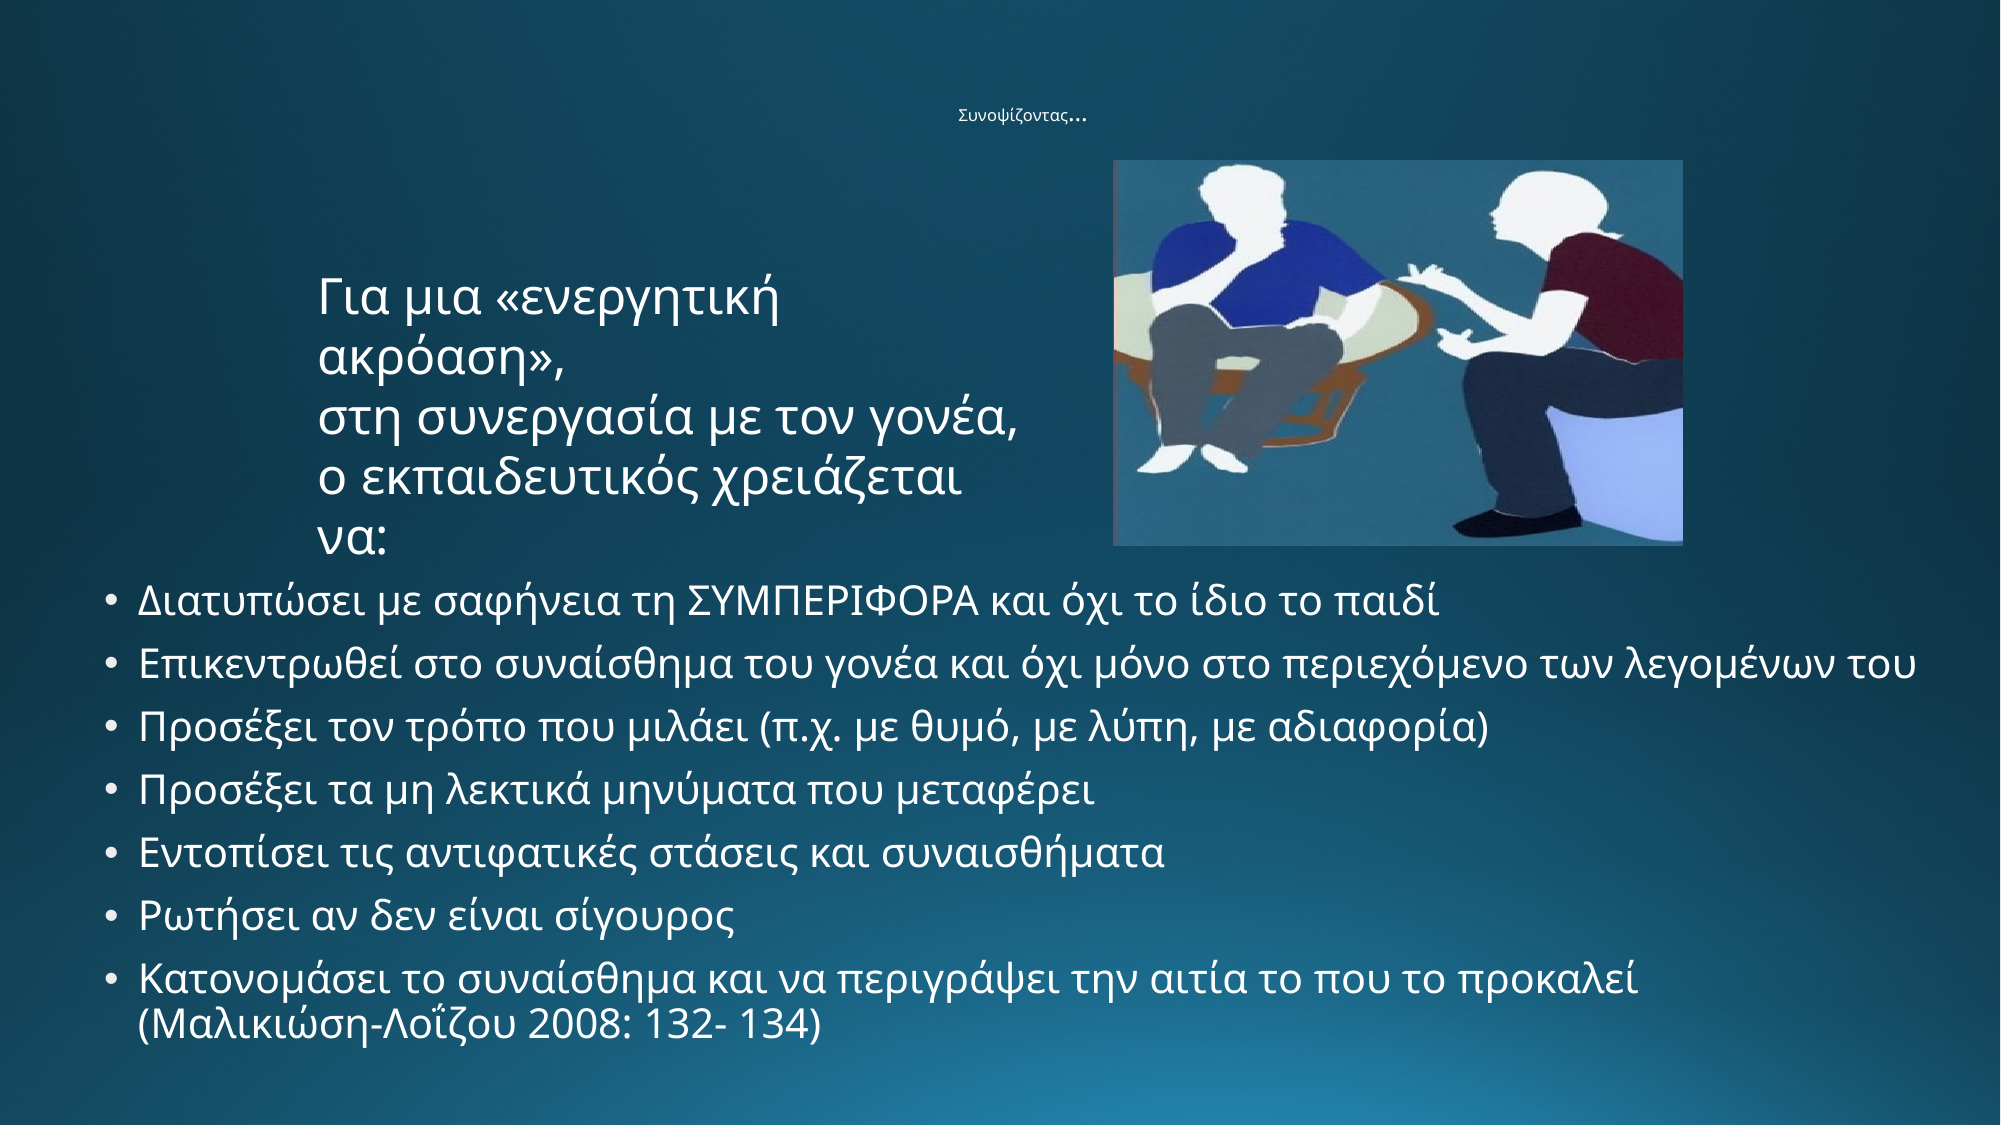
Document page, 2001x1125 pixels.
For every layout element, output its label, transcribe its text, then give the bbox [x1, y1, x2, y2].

picture [0, 0, 2001, 1125]
title Συνοψίζοντας… [160, 73, 1886, 166]
text_box Για μια «ενεργητική ακρόαση», στη συνεργασία με τον γονέα, ο εκπαιδευτικός χρειάζεται να: [303, 257, 1054, 573]
list Διατυπώσει με σαφήνεια τη ΣΥΜΠΕΡΙΦΟΡΑ και όχι το ίδιο το παιδί Επικεντρωθεί στο συναίσθημα του γονέα και όχι μόνο στο περιεχόμενο των λεγομένων του Προσέξει τον τρόπο που μιλάει (π.χ. με θυμό, με λύπη, με αδιαφορία) Προσέξει τα μη λεκτικά μηνύματα που μεταφέρει Εντοπίσει τις αντιφατικές στάσεις και συναισθήματα Ρωτήσει αν δεν είναι σίγουρος Κατονομάσει το συναίσθημα και να περιγράψει την αιτία το που το προκαλεί (Μαλικιώση-Λοΐζου 2008: 132- 134) [89, 572, 1945, 1090]
